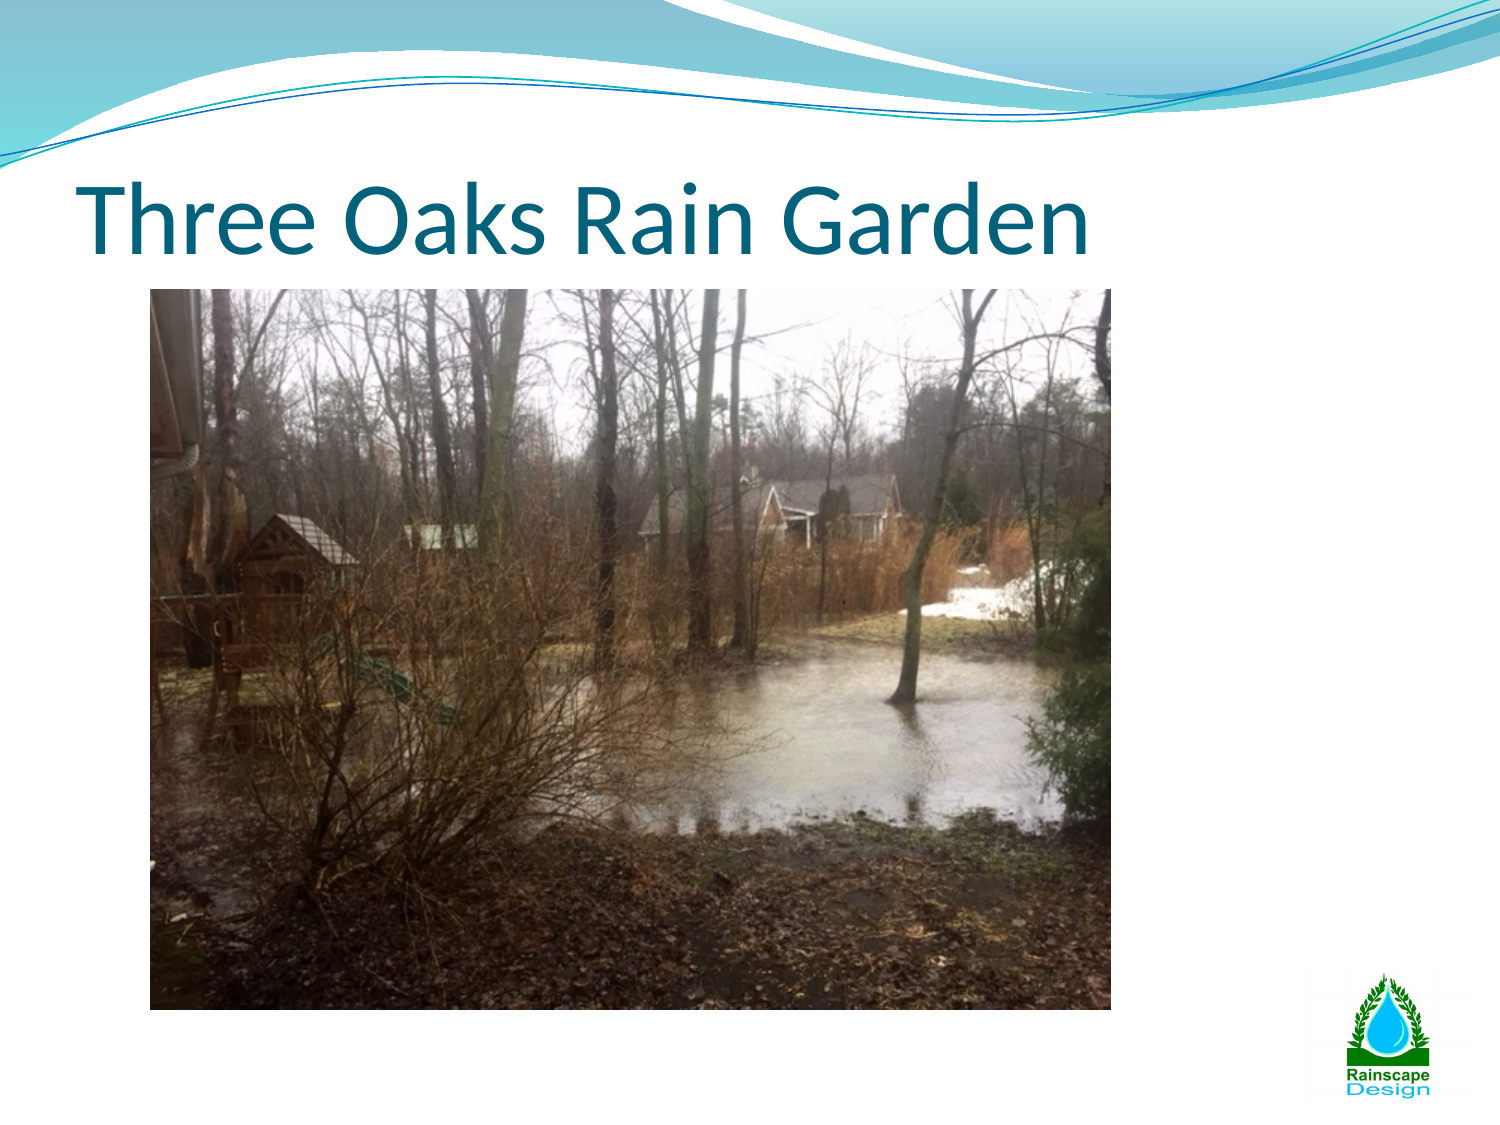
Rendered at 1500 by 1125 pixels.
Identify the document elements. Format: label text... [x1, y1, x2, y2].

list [149, 289, 1111, 1010]
picture [1299, 962, 1476, 1106]
title Three Oaks Rain Garden [75, 87, 1425, 275]
